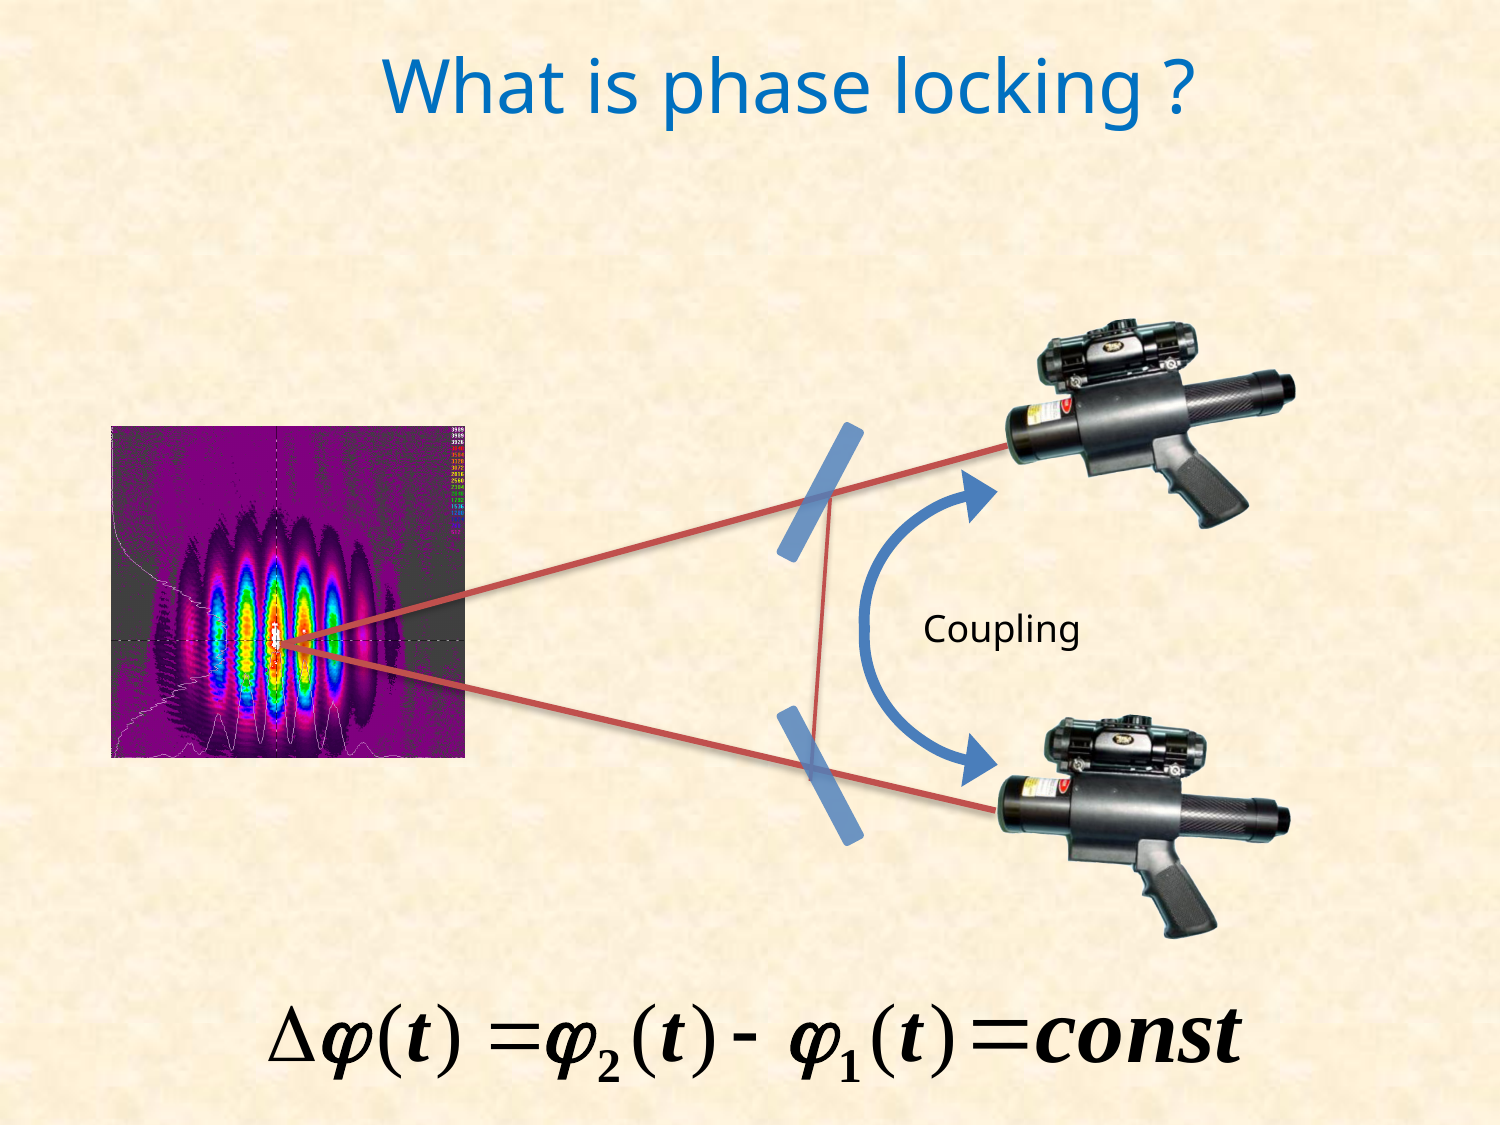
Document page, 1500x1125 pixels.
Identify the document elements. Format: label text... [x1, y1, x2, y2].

picture [0, 0, 1500, 1125]
text_box What is phase locking ? [366, 30, 1212, 136]
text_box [948, 984, 1262, 1086]
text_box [808, 417, 1138, 852]
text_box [253, 978, 972, 1096]
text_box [995, 315, 1300, 936]
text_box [280, 445, 803, 811]
